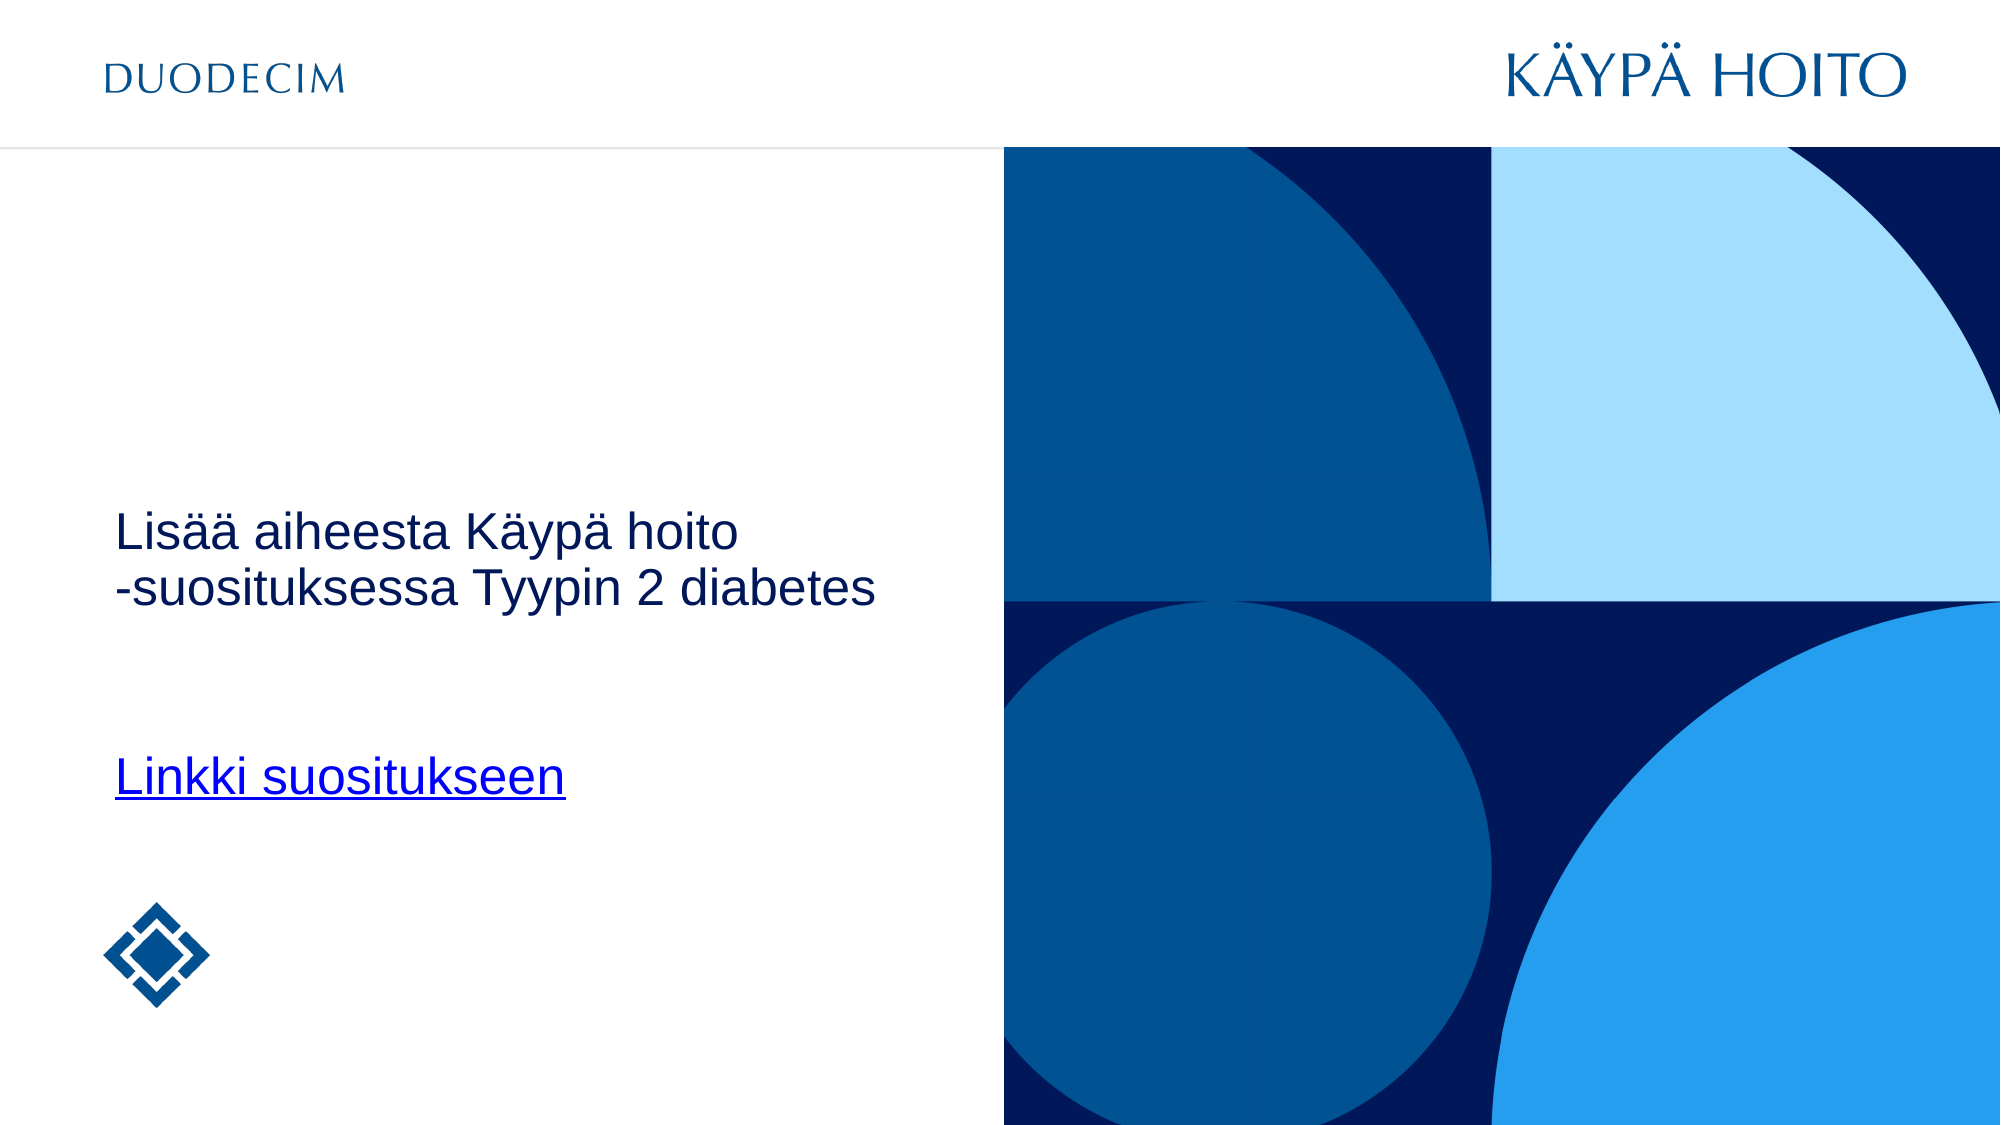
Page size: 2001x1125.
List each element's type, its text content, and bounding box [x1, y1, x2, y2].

picture [80, 37, 369, 119]
picture [103, 902, 210, 1008]
subtitle Lisää aiheesta Käypä hoito -suosituksessa Tyypin 2 diabetes Linkki suositukseen [99, 429, 903, 820]
picture [1508, 42, 1906, 97]
picture [1004, 147, 2000, 1125]
